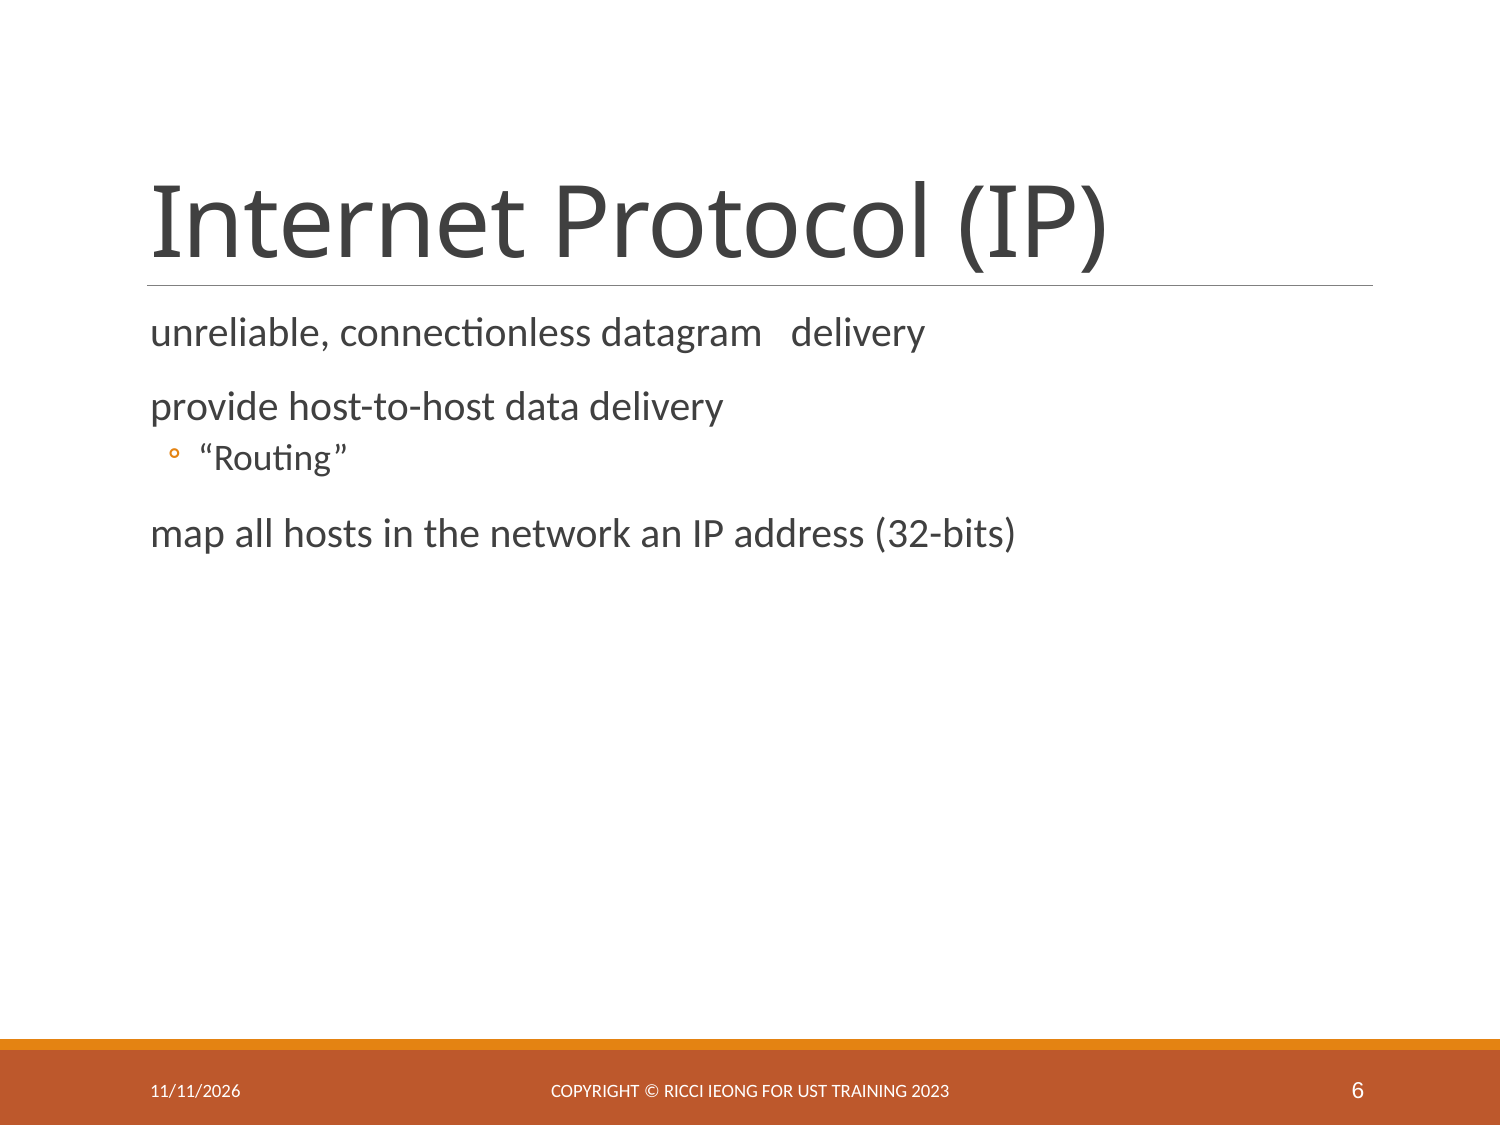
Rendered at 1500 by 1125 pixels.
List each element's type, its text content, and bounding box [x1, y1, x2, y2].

slide_number 6 [1218, 1059, 1380, 1120]
list unreliable, connectionless datagram delivery provide host-to-host data delivery “Routing” map all hosts in the network an IP address (32-bits) [135, 302, 1373, 963]
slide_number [135, 1059, 440, 1120]
footer Copyright © Ricci IEONG for UST training 2023 [453, 1059, 1047, 1120]
title Internet Protocol (IP) [135, 47, 1373, 285]
